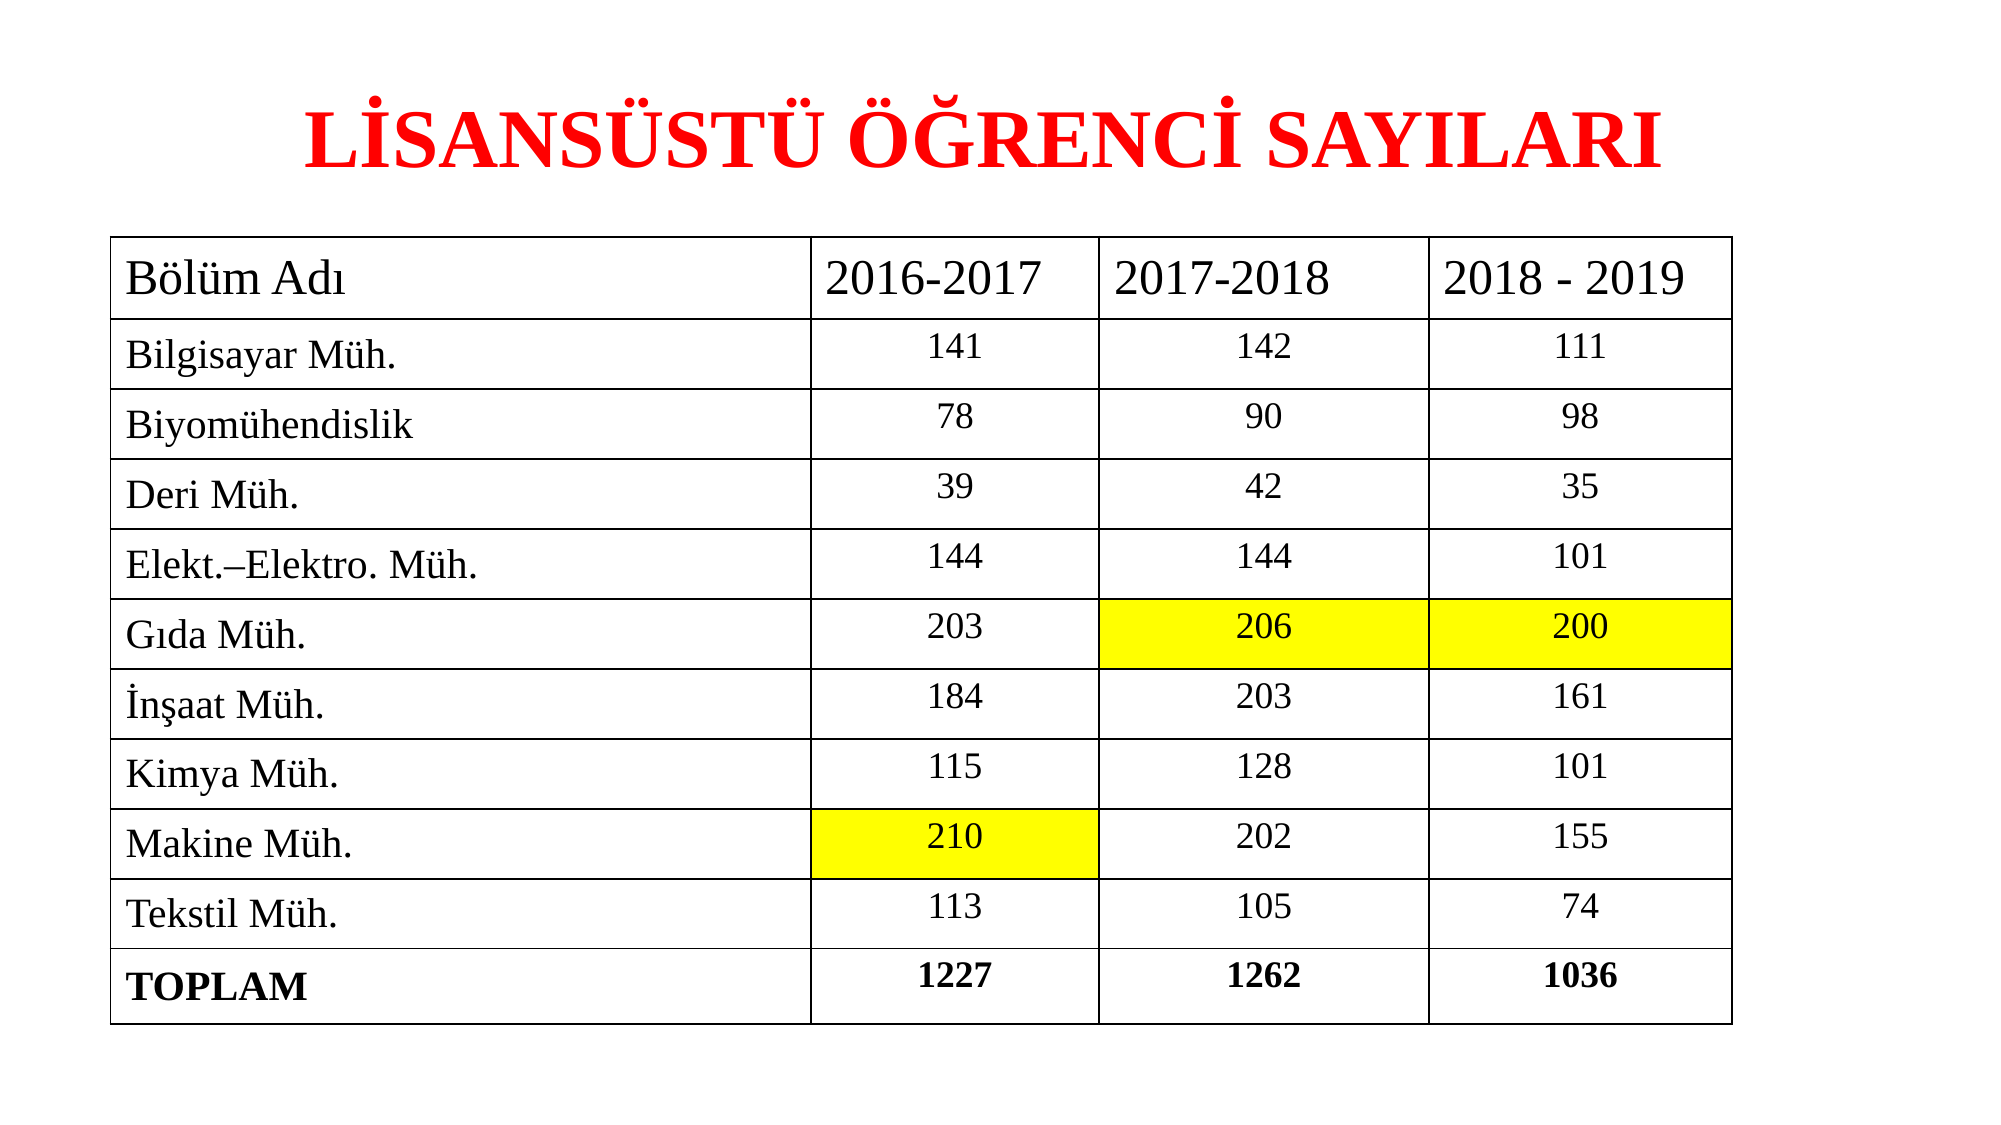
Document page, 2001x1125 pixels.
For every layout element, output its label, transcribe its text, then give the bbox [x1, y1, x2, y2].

table_cell 206 [1100, 600, 1428, 668]
table_cell 101 [1430, 530, 1731, 598]
table_cell 144 [812, 530, 1098, 598]
table_cell 78 [812, 390, 1098, 458]
table_header 2016-2017 [812, 238, 1098, 318]
table_cell 105 [1100, 880, 1428, 948]
table_cell 203 [1100, 670, 1428, 738]
table_cell 90 [1100, 390, 1428, 458]
table_cell 39 [812, 460, 1098, 528]
table_cell Tekstil Müh. [111, 880, 810, 948]
table_cell TOPLAM [111, 949, 810, 1023]
table_cell 202 [1100, 810, 1428, 878]
table_cell 1036 [1430, 949, 1731, 1023]
table_cell Deri Müh. [111, 460, 810, 528]
table_cell 74 [1430, 880, 1731, 948]
table_cell Bilgisayar Müh. [111, 320, 810, 388]
table_cell 203 [812, 600, 1098, 668]
table_cell 155 [1430, 810, 1731, 878]
table_header 2017-2018 [1100, 238, 1428, 318]
table_cell 210 [812, 810, 1098, 878]
table_cell 161 [1430, 670, 1731, 738]
table_cell Gıda Müh. [111, 600, 810, 668]
table_cell 115 [812, 740, 1098, 808]
table_cell 111 [1430, 320, 1731, 388]
table_cell 142 [1100, 320, 1428, 388]
table_cell Biyomühendislik [111, 390, 810, 458]
table_cell 1227 [812, 949, 1098, 1023]
table_header Bölüm Adı [111, 238, 810, 318]
table_cell İnşaat Müh. [111, 670, 810, 738]
table_header 2018 - 2019 [1430, 238, 1731, 318]
table_cell 128 [1100, 740, 1428, 808]
table_cell 141 [812, 320, 1098, 388]
table_cell 113 [812, 880, 1098, 948]
table_cell 144 [1100, 530, 1428, 598]
title LİSANSÜSTÜ ÖĞRENCİ SAYILARI [84, 88, 1885, 191]
table_cell 200 [1430, 600, 1731, 668]
table_cell Elekt.–Elektro. Müh. [111, 530, 810, 598]
table_cell 35 [1430, 460, 1731, 528]
table_cell 184 [812, 670, 1098, 738]
table_cell Makine Müh. [111, 810, 810, 878]
table_cell Kimya Müh. [111, 740, 810, 808]
table_cell 42 [1100, 460, 1428, 528]
table_cell 1262 [1100, 949, 1428, 1023]
table_cell 101 [1430, 740, 1731, 808]
table_cell 98 [1430, 390, 1731, 458]
